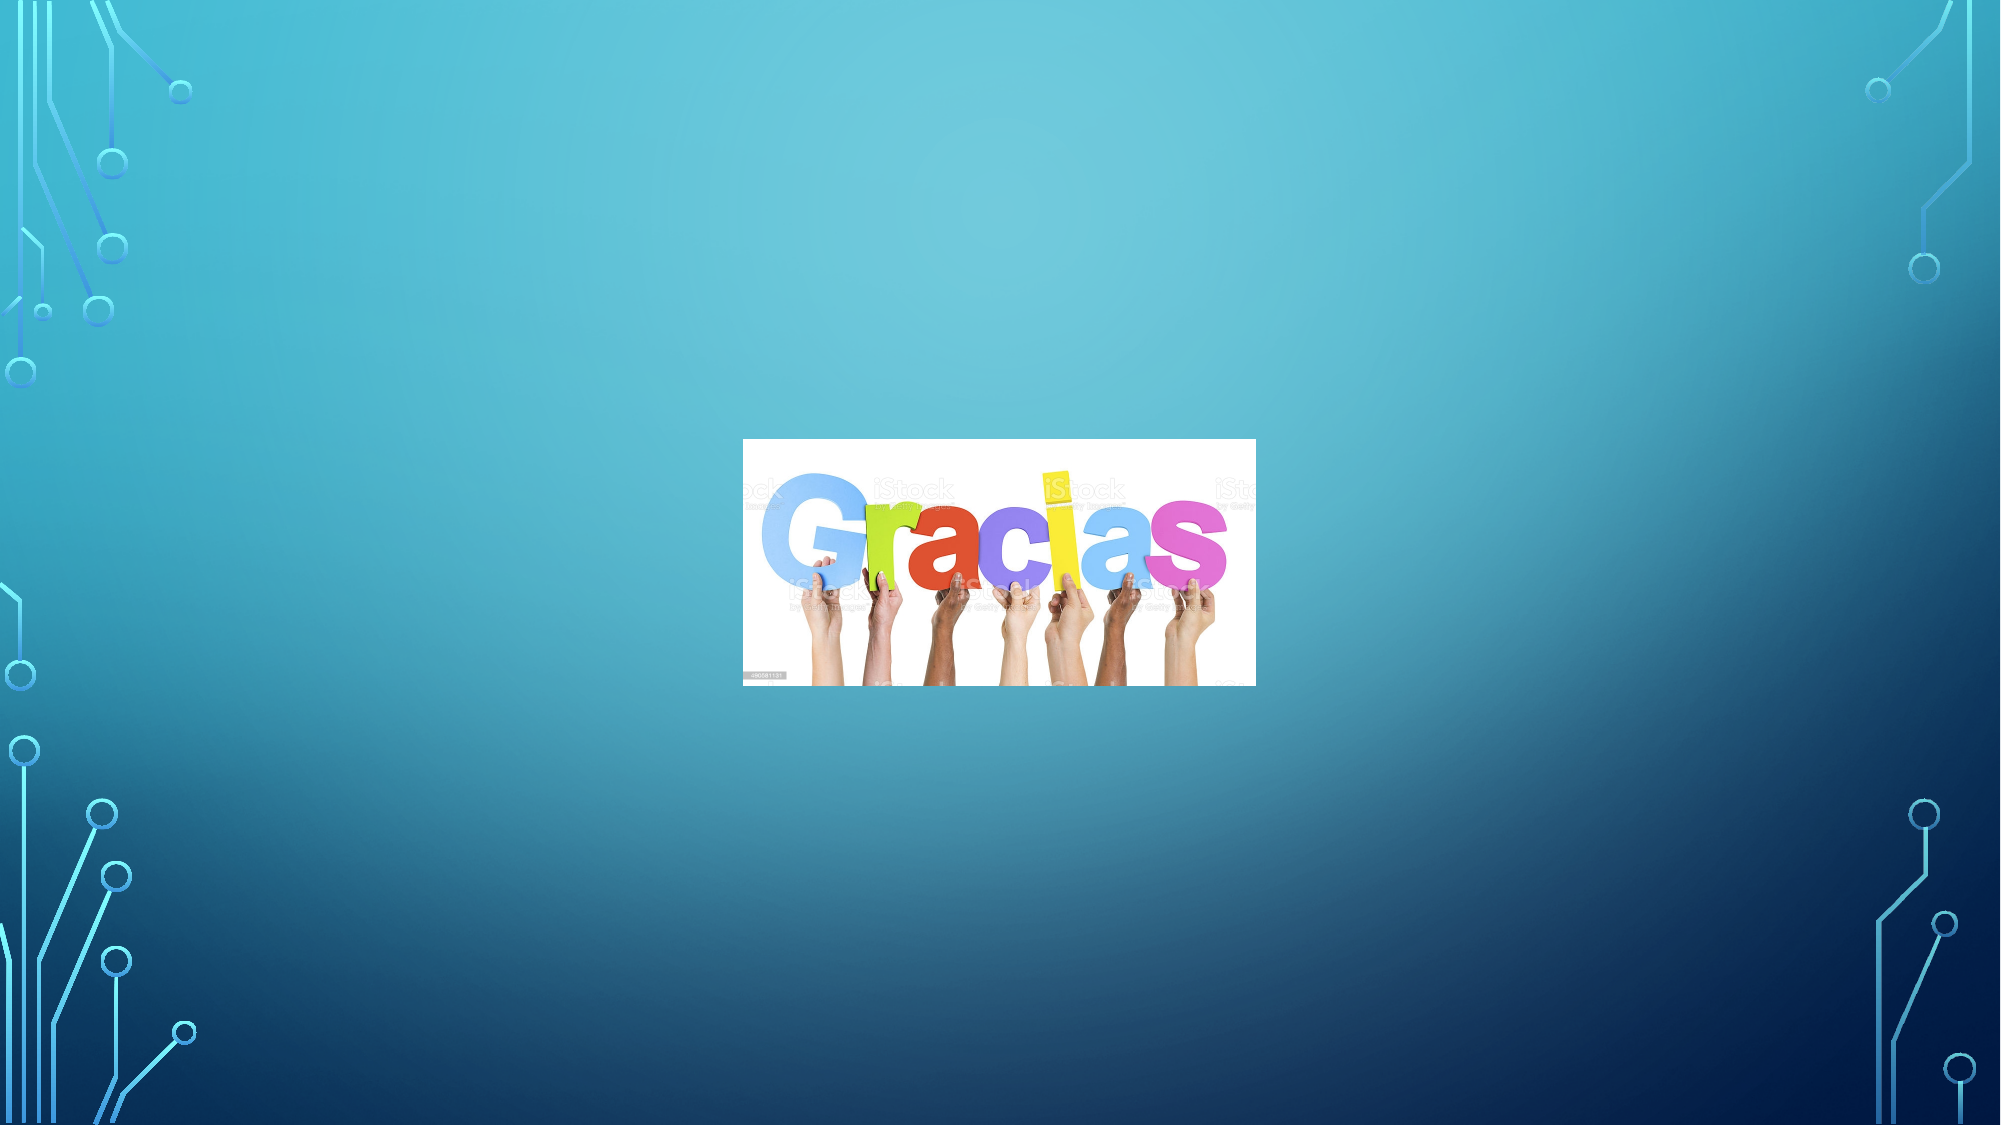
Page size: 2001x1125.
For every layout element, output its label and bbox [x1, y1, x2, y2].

picture [743, 438, 1257, 686]
